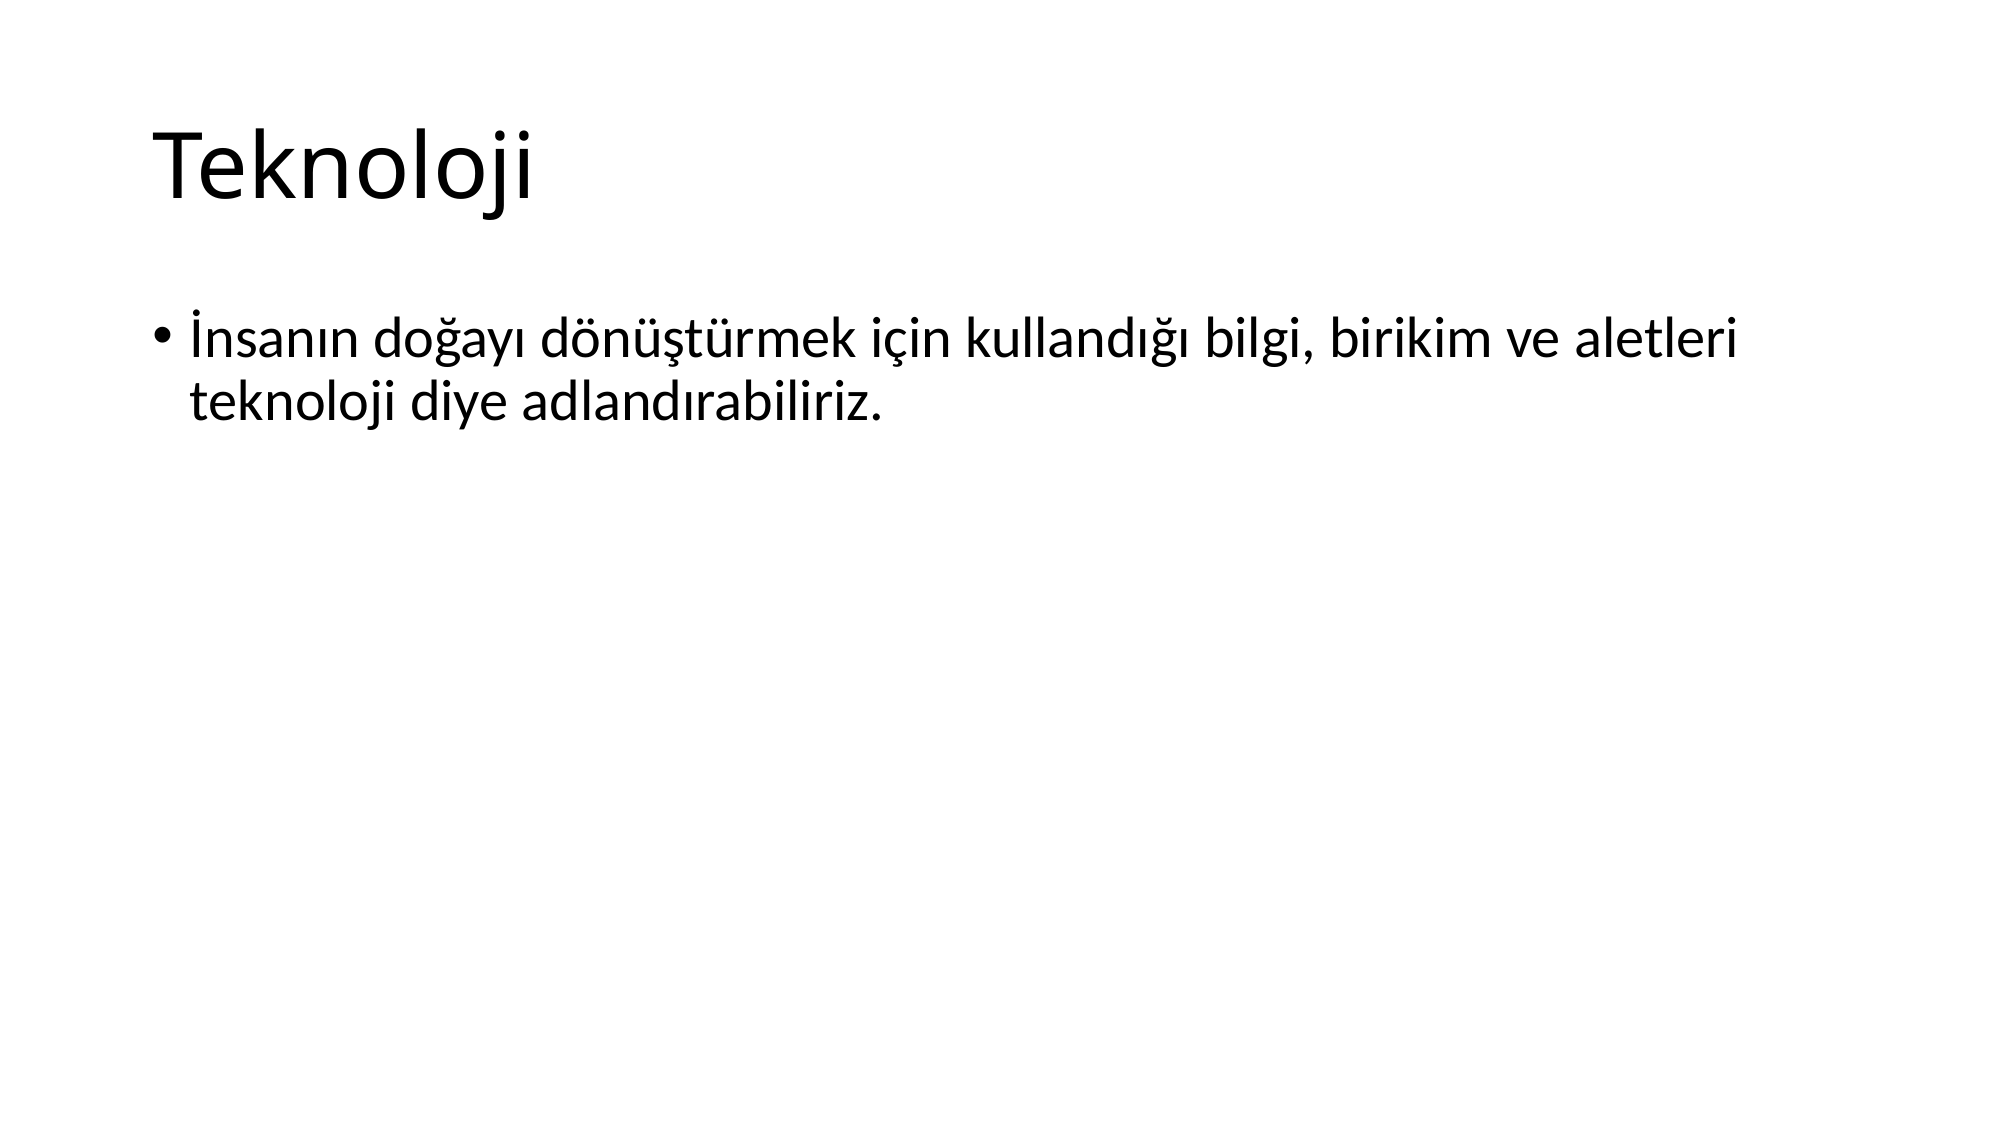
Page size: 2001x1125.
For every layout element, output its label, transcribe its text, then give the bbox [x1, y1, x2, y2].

list İnsanın doğayı dönüştürmek için kullandığı bilgi, birikim ve aletleri teknoloji diye adlandırabiliriz. [137, 299, 1863, 1014]
title Teknoloji [137, 59, 1863, 278]
